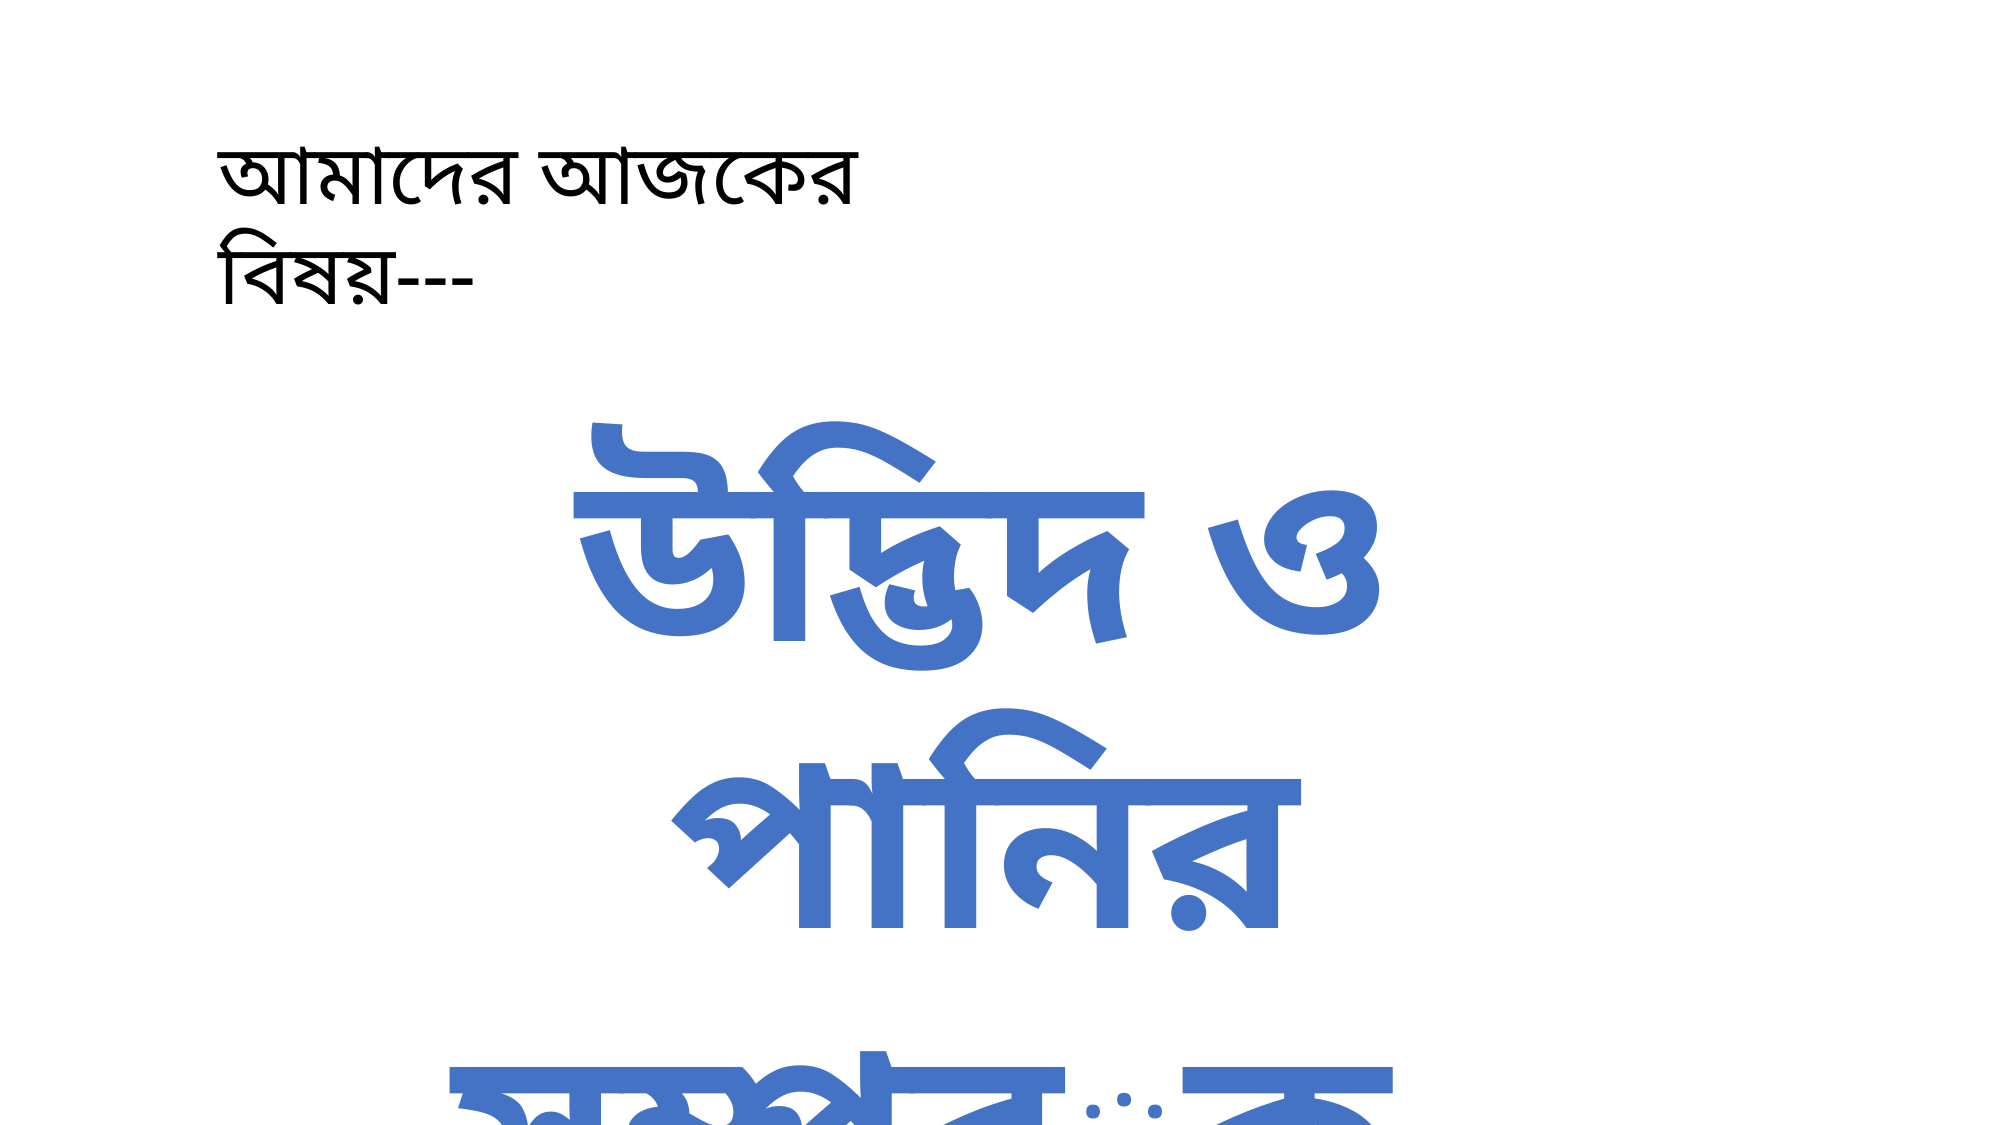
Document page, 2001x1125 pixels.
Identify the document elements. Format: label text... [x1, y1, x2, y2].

text_box উদ্ভিদ ও পানির সম্পর্ক [362, 394, 1606, 1125]
text_box আমাদের আজকের বিষয়--- [204, 114, 1065, 329]
